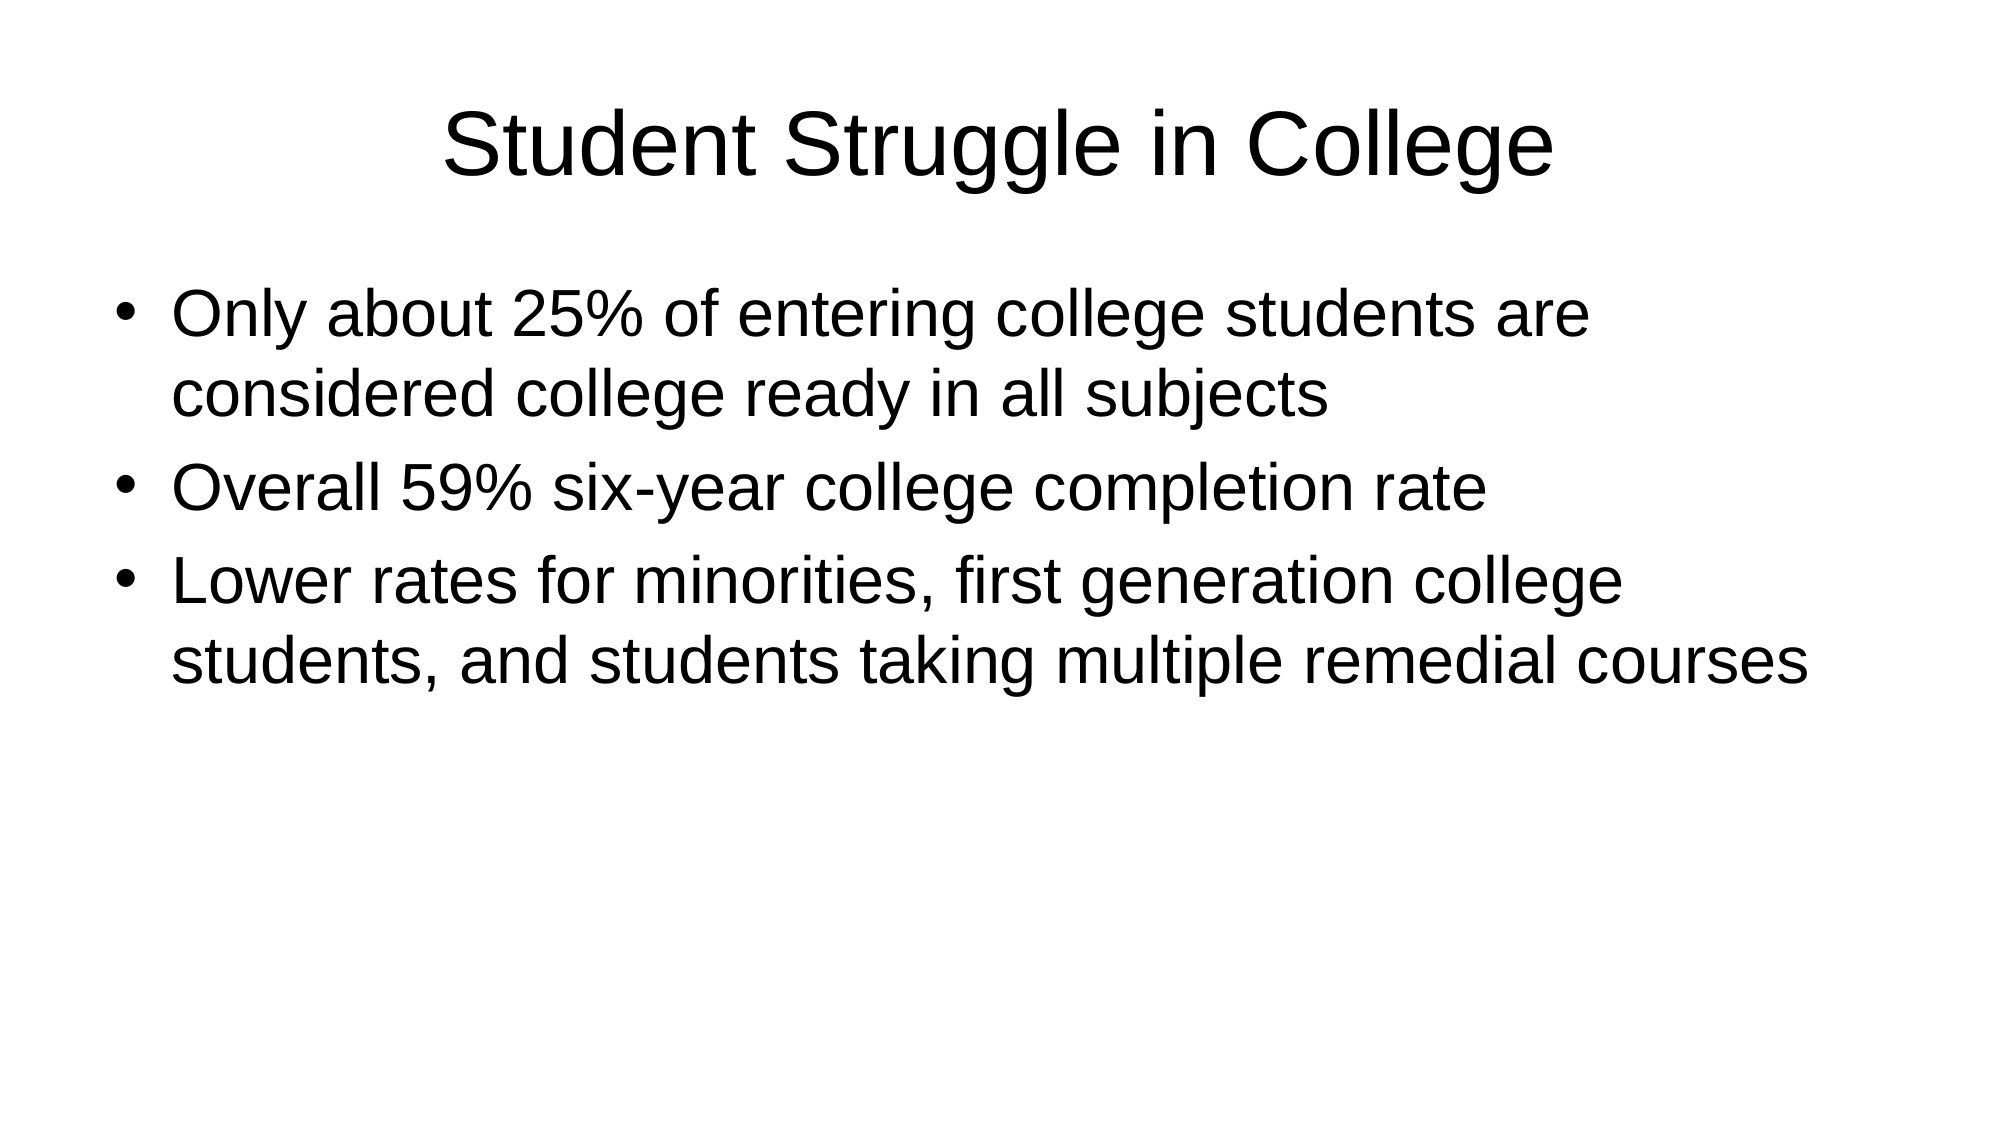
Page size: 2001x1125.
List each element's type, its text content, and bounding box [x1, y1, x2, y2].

title Student Struggle in College [99, 45, 1900, 233]
list Only about 25% of entering college students are considered college ready in all subjects Overall 59% six-year college completion rate Lower rates for minorities, first generation college students, and students taking multiple remedial courses [99, 262, 1900, 1005]
